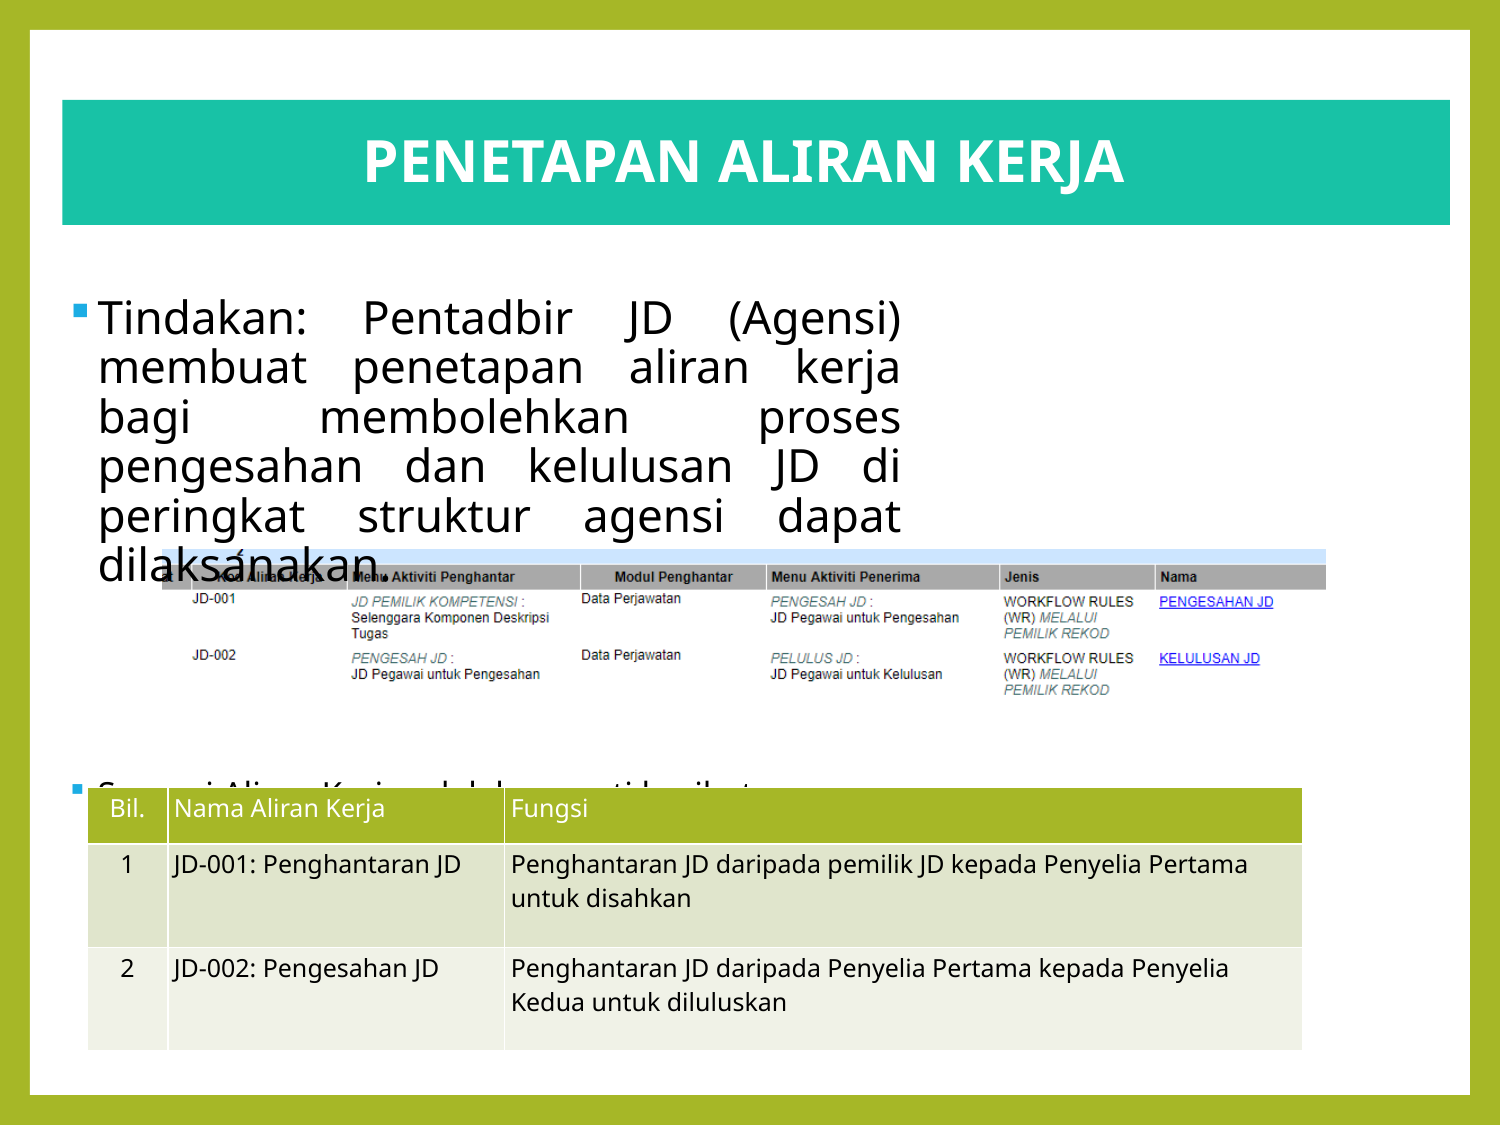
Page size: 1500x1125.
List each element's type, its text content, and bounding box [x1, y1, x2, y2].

table_cell JD-001: Penghantaran JD [169, 845, 504, 947]
text_box [61, 98, 1451, 227]
table_header Nama Aliran Kerja [169, 788, 504, 843]
table_cell Penghantaran JD daripada pemilik JD kepada Penyelia Pertama untuk disahkan [505, 845, 1302, 947]
table_cell 2 [88, 948, 167, 1050]
table_cell 1 [88, 845, 167, 947]
table_cell JD-002: Pengesahan JD [169, 948, 504, 1050]
text_box Tindakan: Pentadbir JD (Agensi) membuat penetapan aliran kerja bagi membolehkan proses pengesahan dan kelulusan JD di peringkat struktur agensi dapat dilaksanakan. Senarai Aliran Kerja adalah seperti berikut:- [62, 287, 910, 948]
picture [161, 548, 1326, 713]
table_header Fungsi [505, 788, 1302, 843]
table_header Bil. [88, 788, 167, 843]
text_box PENETAPAN ALIRAN KERJA [149, 106, 1338, 213]
table_cell Penghantaran JD daripada Penyelia Pertama kepada Penyelia Kedua untuk diluluskan [505, 948, 1302, 1050]
